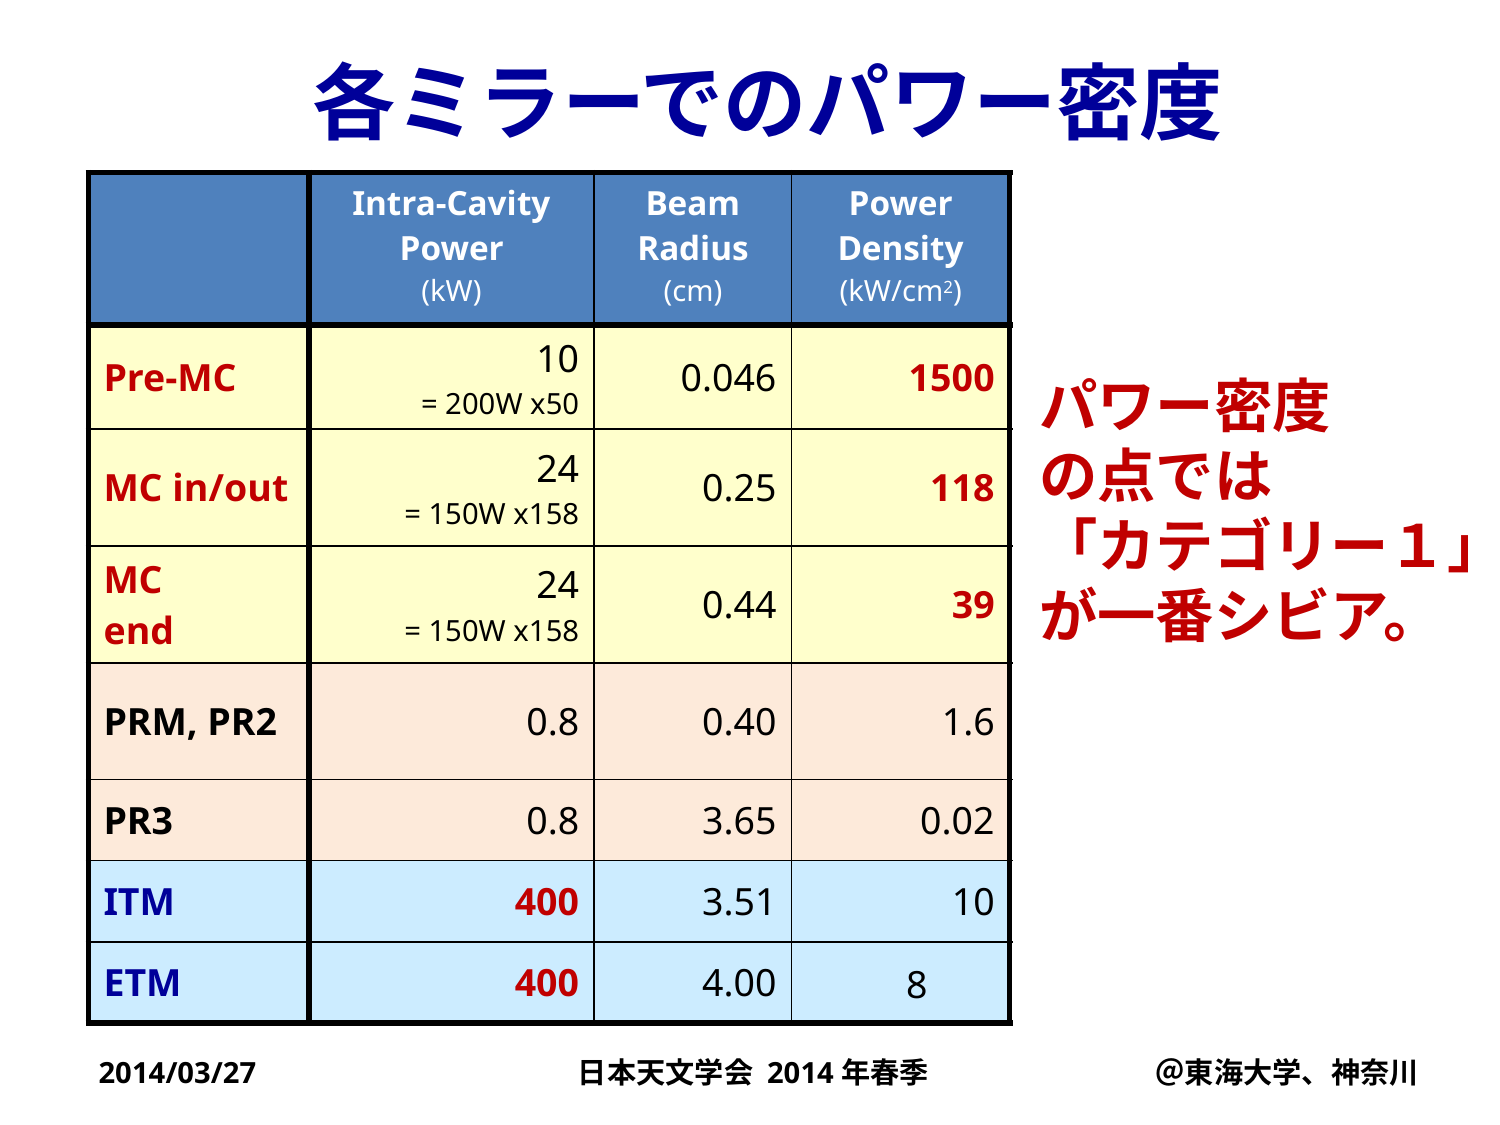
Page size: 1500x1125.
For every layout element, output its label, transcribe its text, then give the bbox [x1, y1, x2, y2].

table_cell ETM [91, 943, 306, 1020]
table_cell PR3 [91, 780, 306, 860]
table_header Intra-Cavity Power (kW) [312, 175, 593, 322]
table_cell 10 [792, 861, 1007, 941]
table_cell 3.65 [595, 780, 791, 860]
table_cell 1500 [792, 328, 1007, 428]
table_cell 0.40 [595, 664, 791, 779]
table_header Beam Radius (cm) [595, 175, 791, 322]
table_cell 0.8 [312, 664, 593, 779]
table_cell 1.6 [792, 664, 1007, 779]
table_cell 400 [312, 861, 593, 941]
table_cell 24 = 150W x158 [312, 430, 593, 545]
table_header [91, 175, 306, 322]
table_cell Pre-MC [91, 328, 306, 428]
table_cell 0.25 [595, 430, 791, 545]
table_cell 118 [792, 430, 1007, 545]
table_cell 0.046 [595, 328, 791, 428]
text_box 各ミラーでのパワー密度 [297, 42, 1239, 158]
table_cell 4.00 [595, 943, 791, 1020]
text_box 2014/03/27 [83, 1046, 272, 1097]
table_cell ITM [91, 861, 306, 941]
table_cell 39 [792, 547, 1007, 662]
table_cell 8 [792, 943, 1007, 1020]
table_cell MC end [91, 547, 306, 662]
table_cell MC in/out [91, 430, 306, 545]
text_box 日本天文学会 2014年春季 [563, 1046, 944, 1097]
text_box ＠東海大学、神奈川 [1140, 1046, 1434, 1097]
table_cell 3.51 [595, 861, 791, 941]
table_cell 24 = 150W x158 [312, 547, 593, 662]
text_box パワー密度 の点では 「カテゴリー１」 が一番シビア。 [1024, 361, 1500, 657]
table_cell 0.44 [595, 547, 791, 662]
table_header Power Density (kW/cm2) [792, 175, 1007, 322]
table_cell 0.02 [792, 780, 1007, 860]
table_cell PRM, PR2 [91, 664, 306, 779]
table_cell 0.8 [312, 780, 593, 860]
table_cell 10 = 200W x50 [312, 328, 593, 428]
table_cell 400 [312, 943, 593, 1020]
